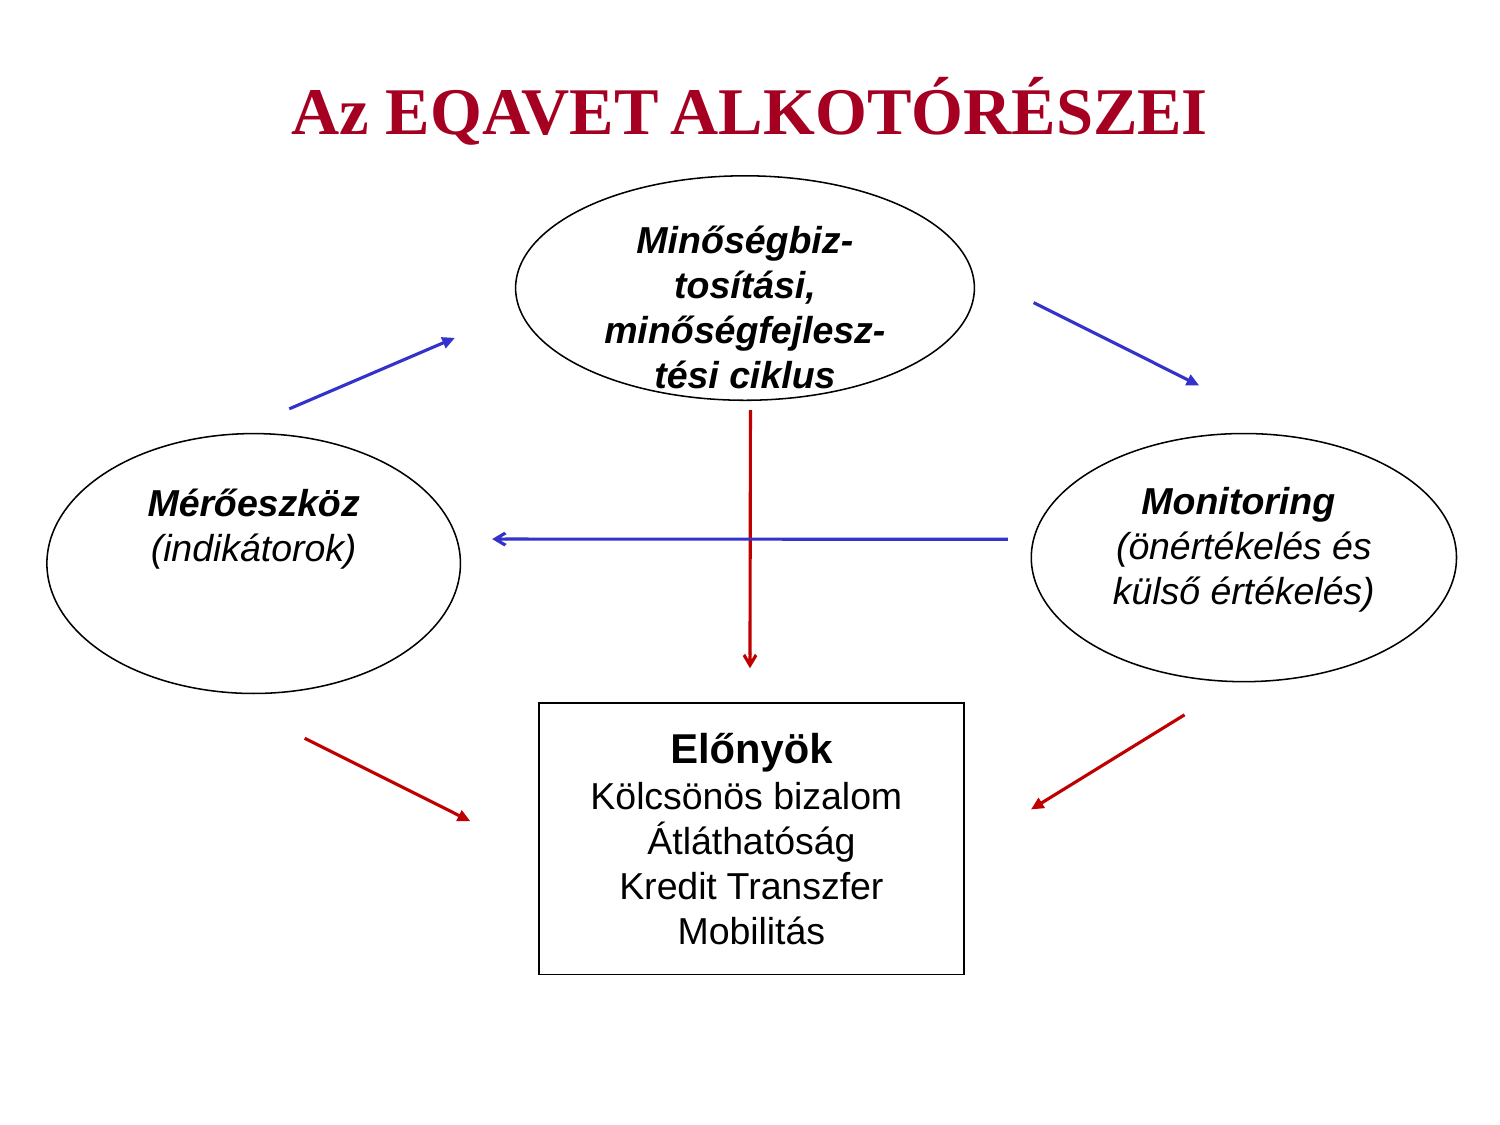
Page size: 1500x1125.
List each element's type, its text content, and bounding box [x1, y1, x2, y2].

text_box [539, 703, 965, 975]
text_box Előnyök Kölcsönös bizalom Átláthatóság Kredit Transzfer Mobilitás [550, 714, 953, 960]
text_box [1033, 302, 1199, 386]
text_box [289, 337, 455, 409]
text_box [1031, 714, 1185, 810]
text_box [304, 738, 471, 822]
text_box Minőségbiz-tosítási, minőségfejlesz-tési ciklus [515, 175, 975, 401]
title Az EQAVET ALKOTÓRÉSZEI [0, 42, 1500, 173]
text_box Mérőeszköz (indikátorok) [46, 433, 461, 694]
text_box Monitoring (önértékelés és külső értékelés) [1031, 433, 1457, 682]
